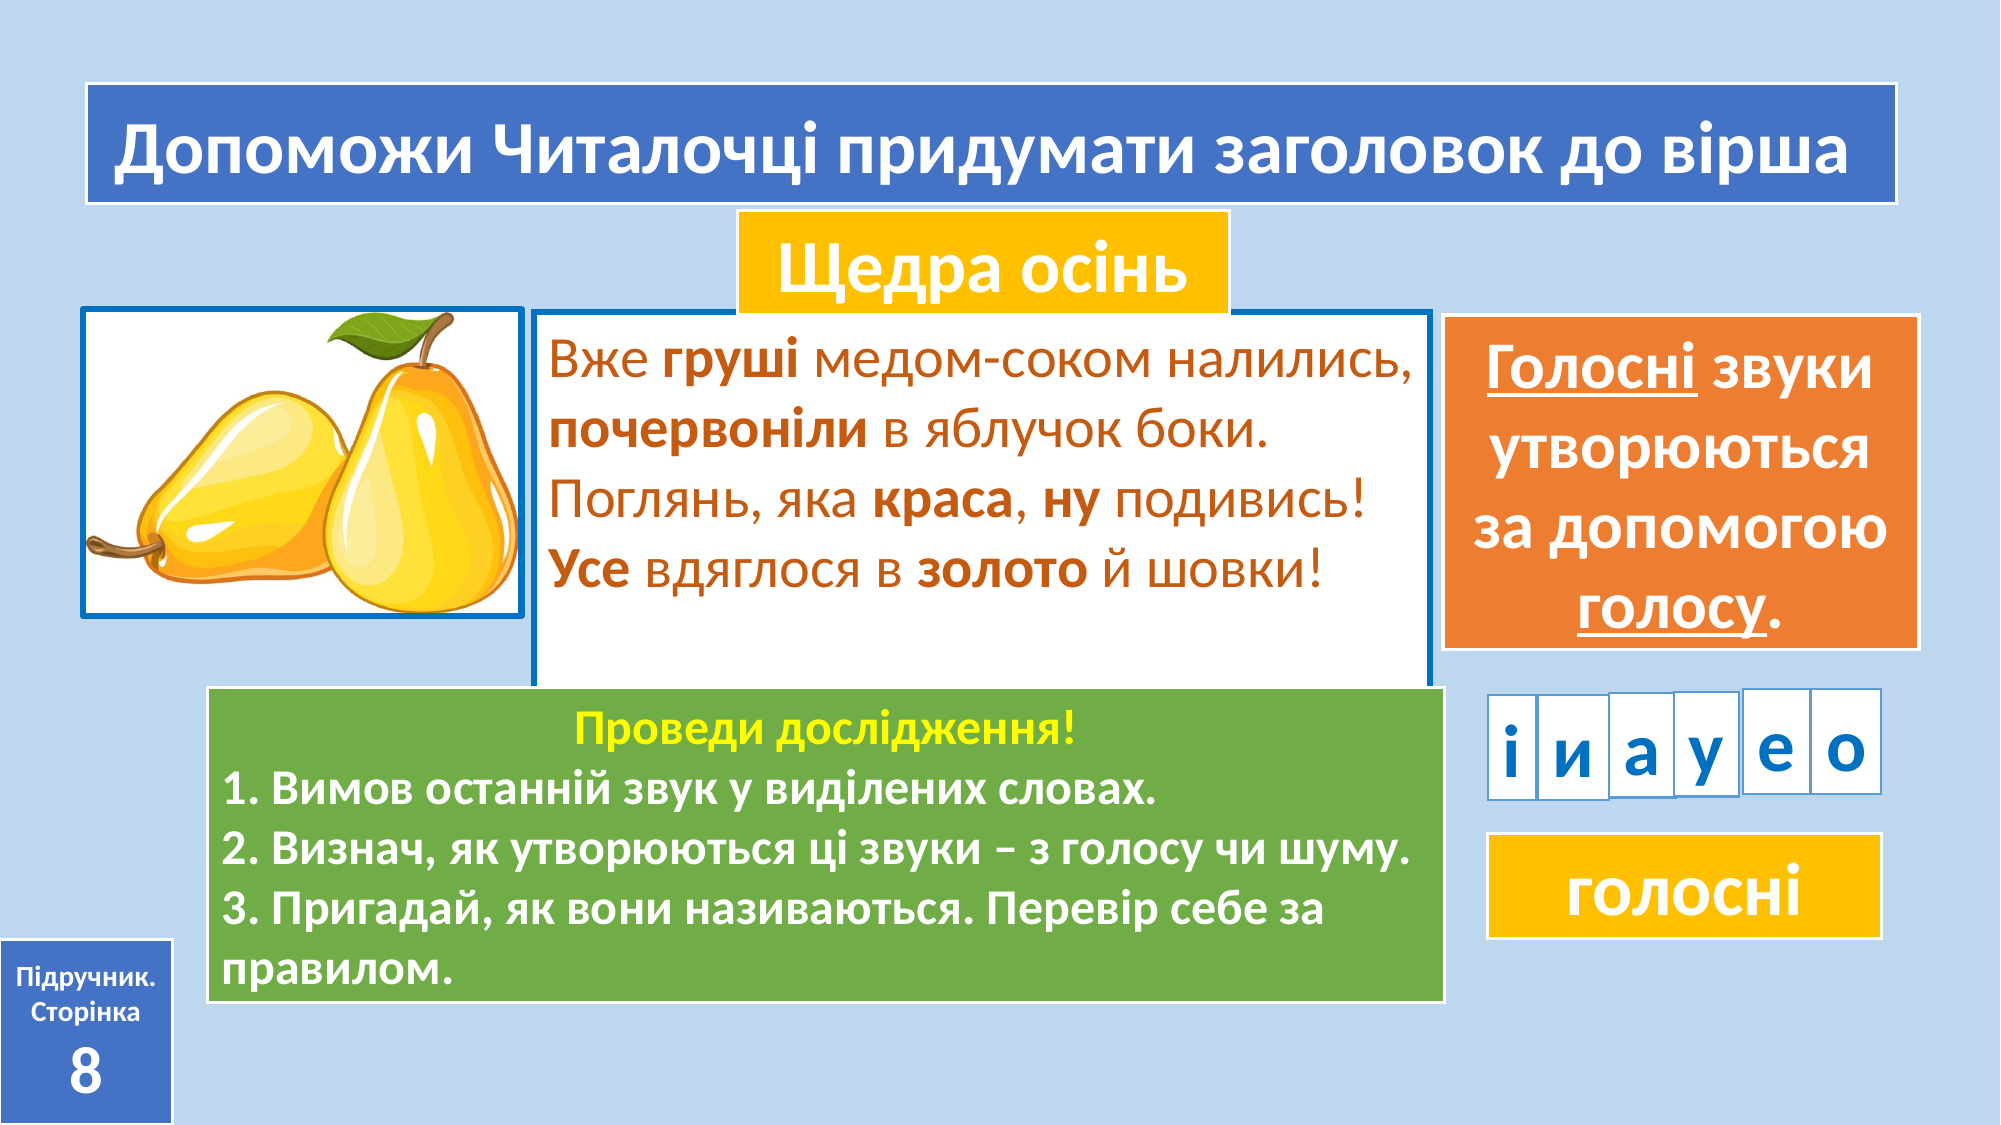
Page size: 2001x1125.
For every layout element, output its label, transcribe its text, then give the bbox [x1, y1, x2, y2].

text_box у [1673, 691, 1740, 798]
text_box и [1537, 694, 1610, 801]
text_box о [1810, 688, 1882, 795]
text_box голосні [1486, 832, 1883, 940]
text_box Щедра осінь [736, 209, 1231, 317]
text_box Вже груші медом-соком налились, почервоніли в яблучок боки. Поглянь, яка краса, ну подивись! Усе вдяглося в золото й шовки! Надія Красоткіна [533, 311, 1431, 686]
text_box Підручник. Сторінка 8 [0, 938, 174, 1125]
text_box і [1487, 694, 1537, 801]
text_box Голосні звуки утворюються за допомогою голосу. [1441, 313, 1921, 651]
text_box е [1742, 688, 1810, 795]
picture [86, 311, 519, 613]
text_box Допоможи Читалочці придумати заголовок до вірша [85, 82, 1898, 205]
text_box а [1608, 692, 1677, 799]
text_box Проведи дослідження! 1. Вимов останній звук у виділених словах. 2. Визнач, як утворюються ці звуки – з голосу чи шуму. 3. Пригадай, як вони називаються. Перевір себе за правилом. [206, 686, 1446, 1004]
